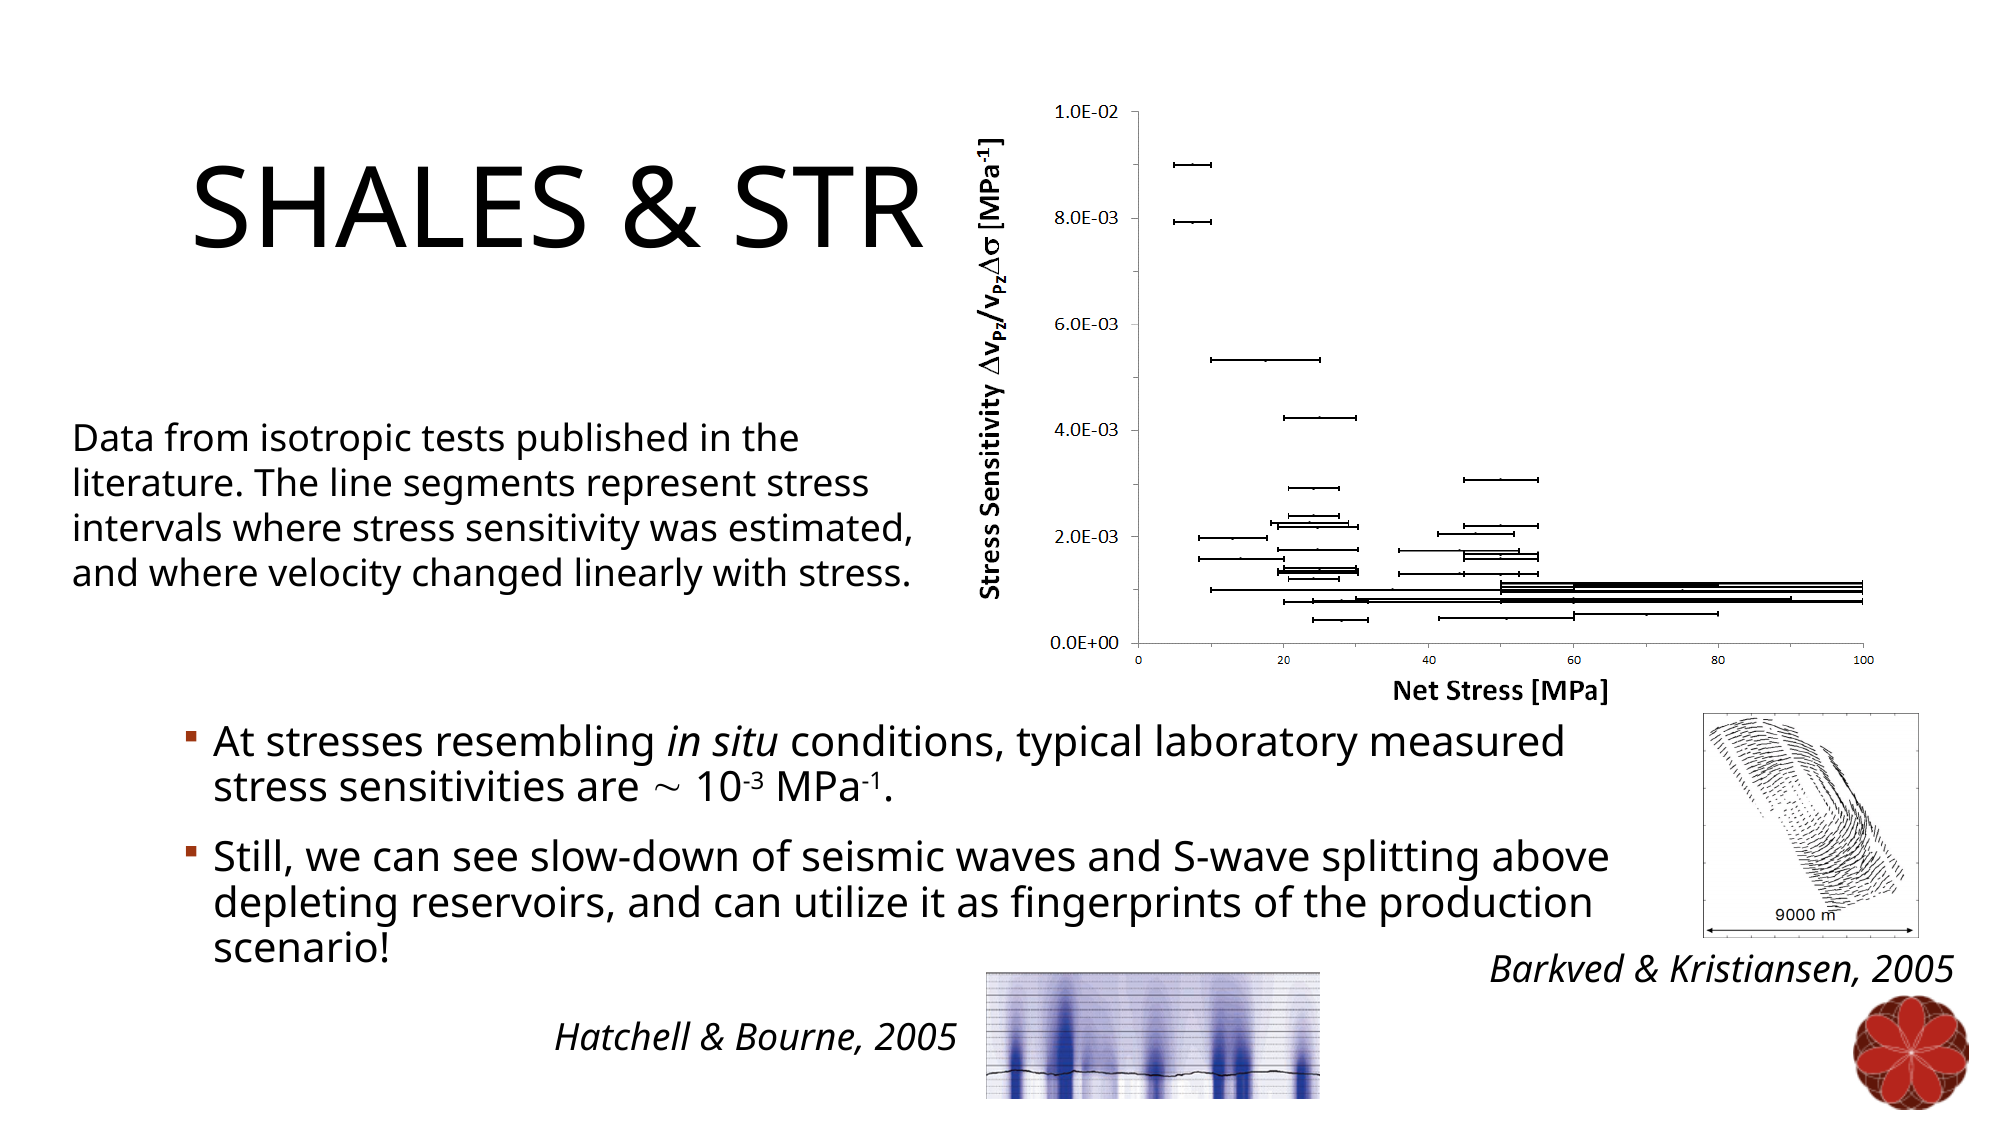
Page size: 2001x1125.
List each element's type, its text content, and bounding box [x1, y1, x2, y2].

picture [1853, 997, 1969, 1110]
text_box Hatchell & Bourne, 2005 [539, 1006, 983, 1066]
text_box Data from isotropic tests published in the literature. The line segments represent stress intervals where stress sensitivity was estimated, and where velocity changed linearly with stress. [57, 407, 929, 602]
list At stresses resembling in situ conditions, typical laboratory measured stress sensitivities are  10-3 MPa-1. Still, we can see slow-down of seismic waves and S-wave splitting above depleting reservoirs, and can utilize it as fingerprints of the production scenario! [168, 713, 1692, 1032]
picture [986, 972, 1320, 1099]
text_box Barkved & Kristiansen, 2005 [1474, 938, 1971, 998]
picture [929, 97, 1919, 938]
title Shales & stress [175, 79, 1826, 344]
